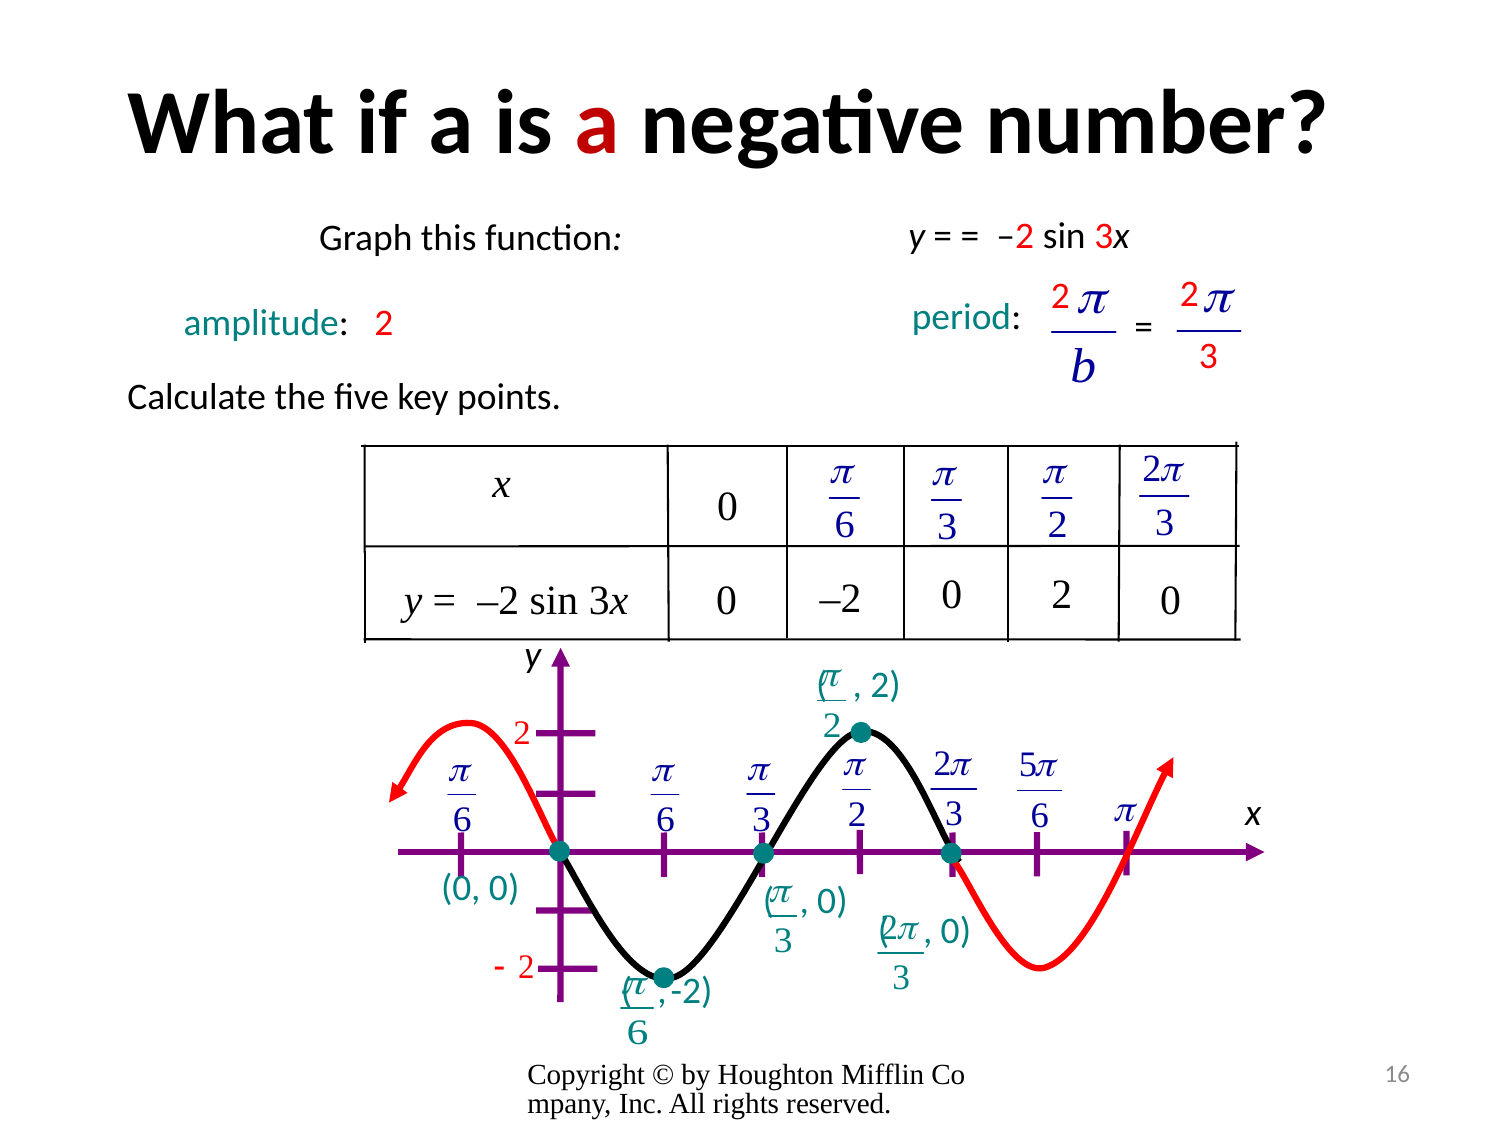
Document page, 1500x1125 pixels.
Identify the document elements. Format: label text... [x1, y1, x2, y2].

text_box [935, 622, 1280, 1003]
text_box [842, 845, 1007, 996]
text_box Calculate the five key points. [112, 364, 796, 425]
text_box y = = –2 sin 3x [893, 203, 1153, 260]
text_box Graph this function: [62, 205, 888, 266]
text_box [388, 713, 1174, 996]
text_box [729, 845, 841, 959]
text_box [361, 442, 1240, 642]
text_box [410, 843, 568, 931]
text_box amplitude: 2 [168, 290, 730, 351]
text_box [397, 650, 781, 712]
text_box What if a is a negative number? [112, 54, 1450, 180]
slide_number 16 [1074, 1042, 1425, 1103]
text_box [586, 958, 747, 1051]
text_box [880, 261, 1247, 401]
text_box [782, 652, 935, 744]
footer Copyright © by Houghton Mifflin Company, Inc. All rights reserved. [512, 1042, 988, 1103]
